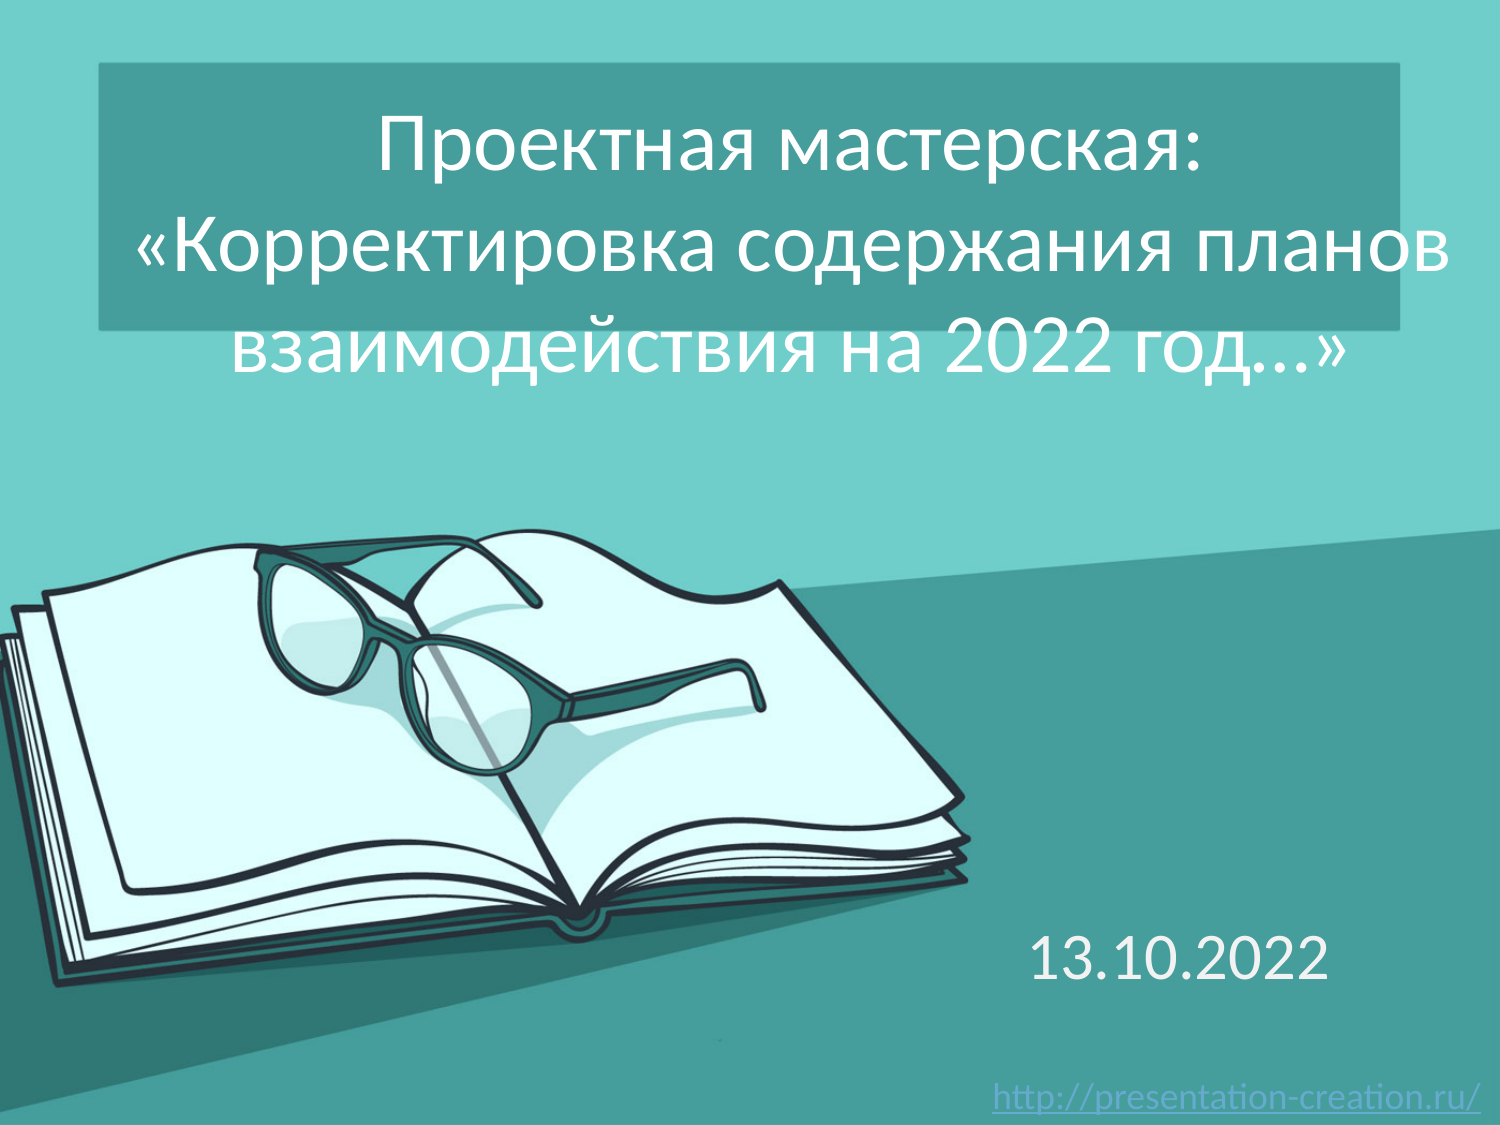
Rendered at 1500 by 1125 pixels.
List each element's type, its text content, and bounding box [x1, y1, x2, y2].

picture [0, 0, 1500, 1125]
subtitle 13.10.2022 [856, 905, 1500, 1071]
title Проектная мастерская: «Корректировка содержания планов взаимодействия на 2022 год…» [112, 66, 1471, 409]
